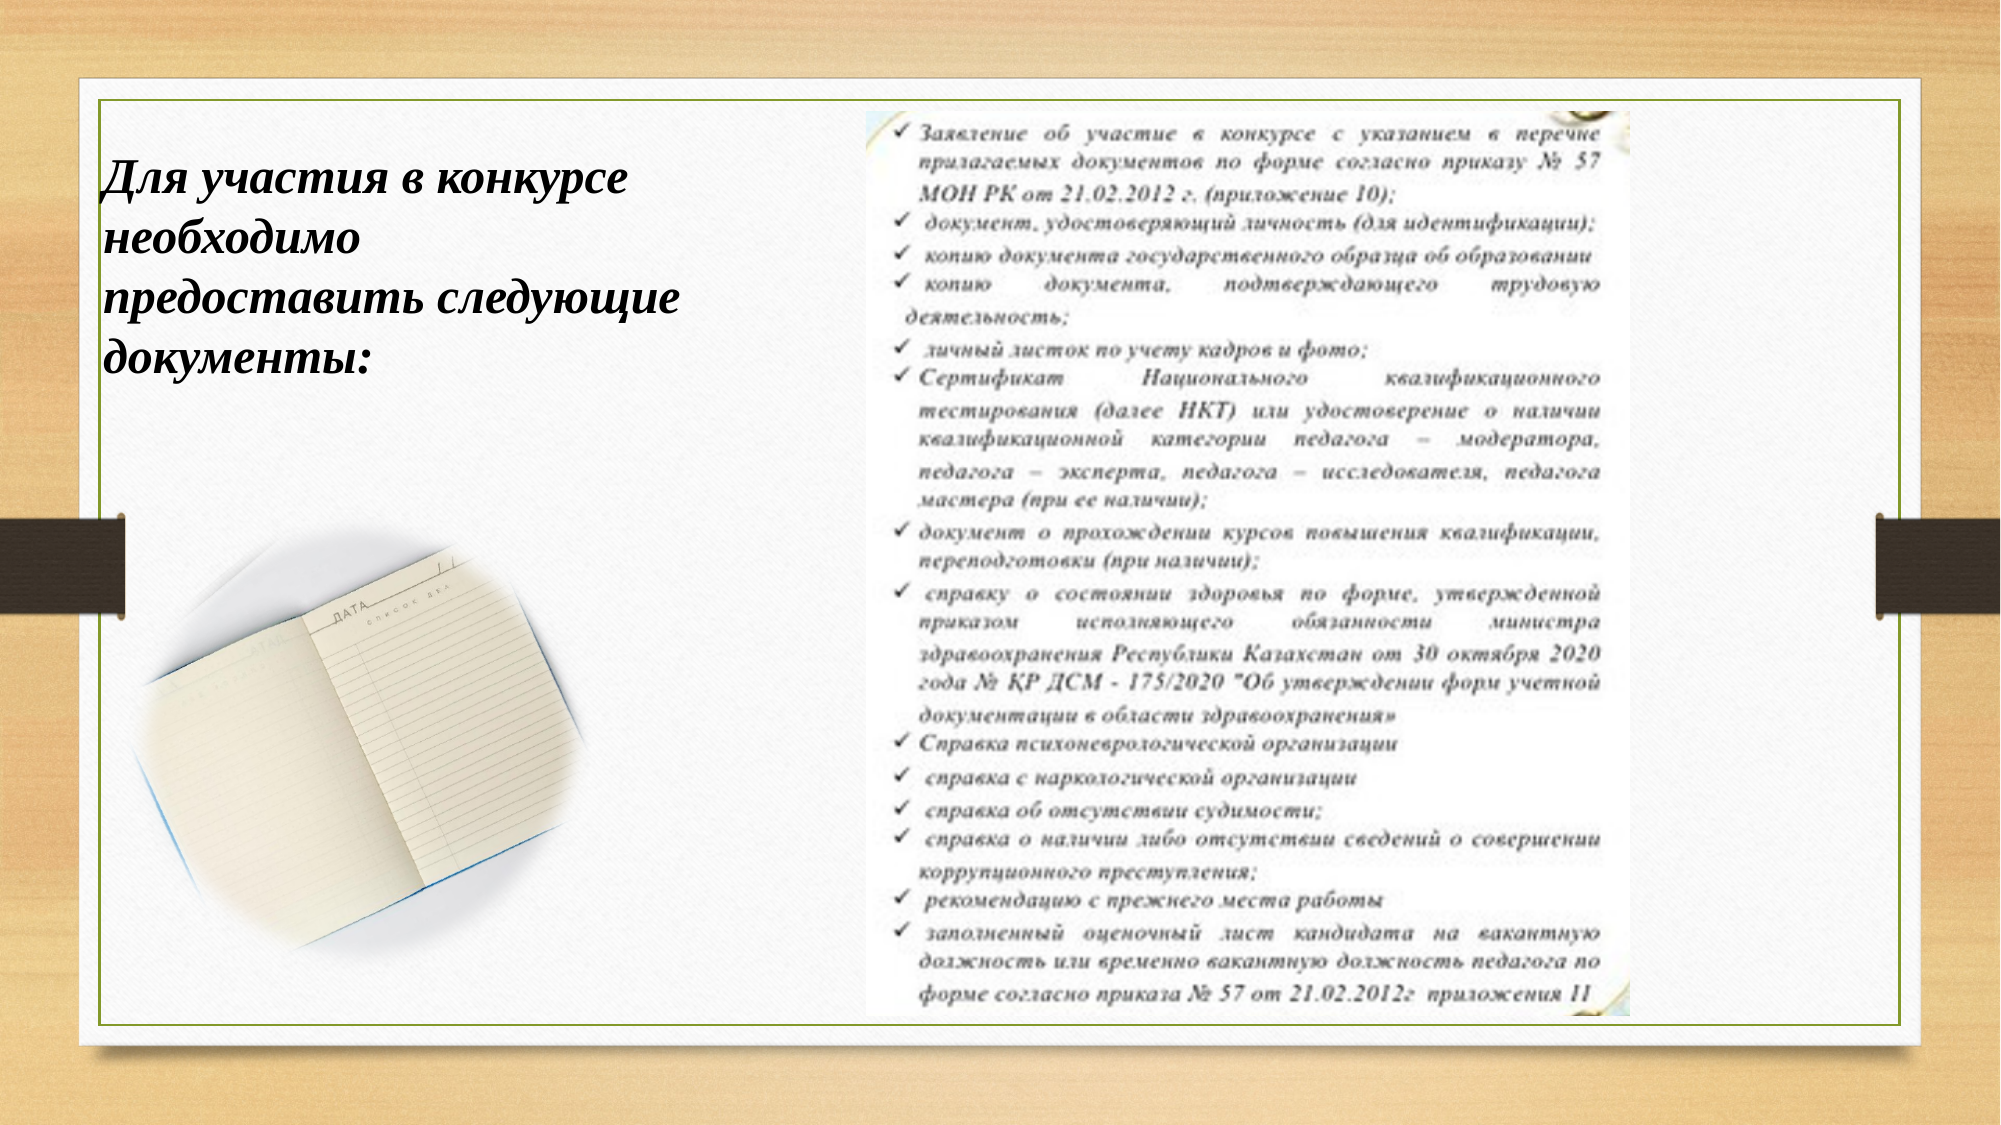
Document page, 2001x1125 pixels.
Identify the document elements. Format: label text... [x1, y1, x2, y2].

picture [0, 0, 2001, 1125]
text_box Для участия в конкурсе необходимо предоставить следующие документы: [88, 136, 704, 392]
